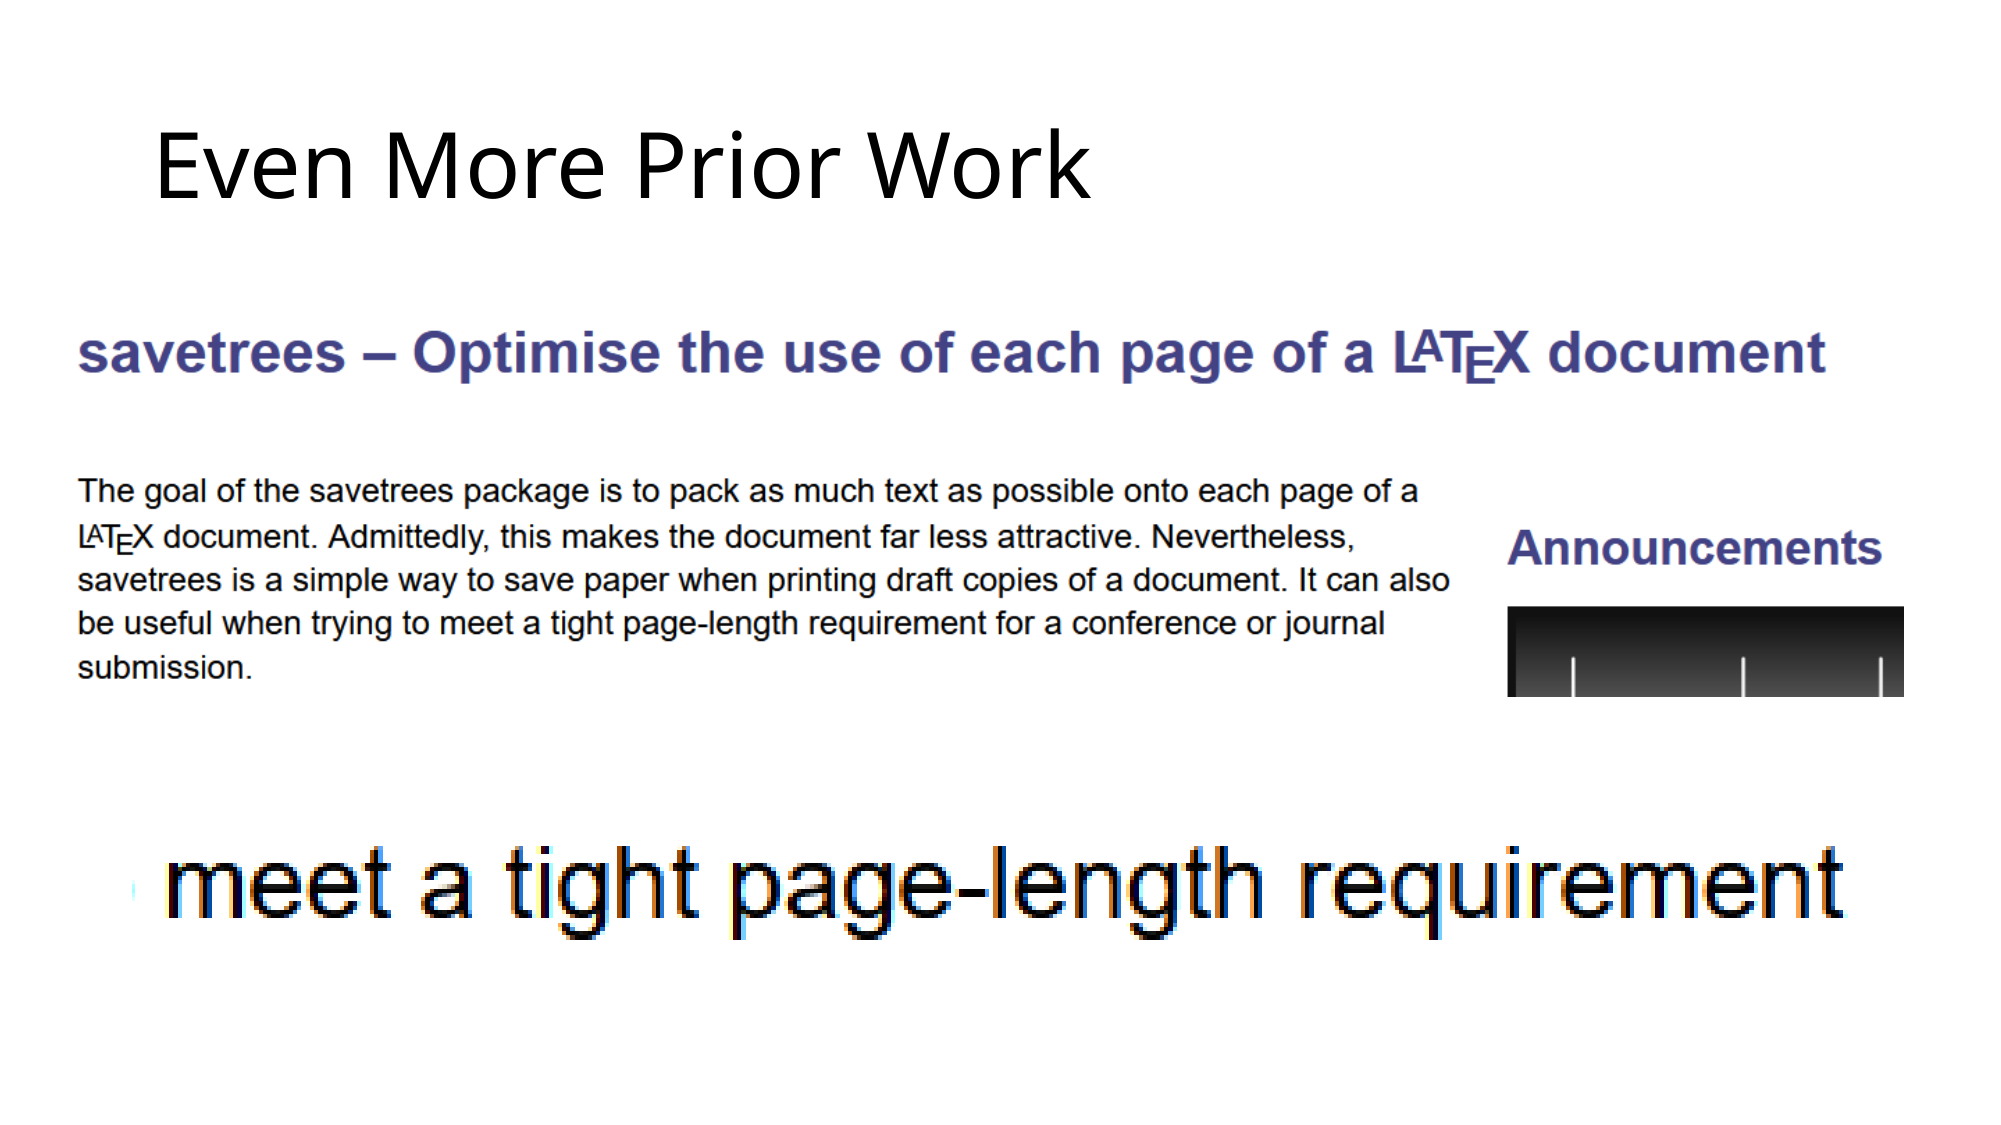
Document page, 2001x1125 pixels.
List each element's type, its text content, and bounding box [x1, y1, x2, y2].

title Even More Prior Work [137, 59, 1863, 278]
picture [131, 810, 1852, 941]
picture [55, 299, 1904, 697]
